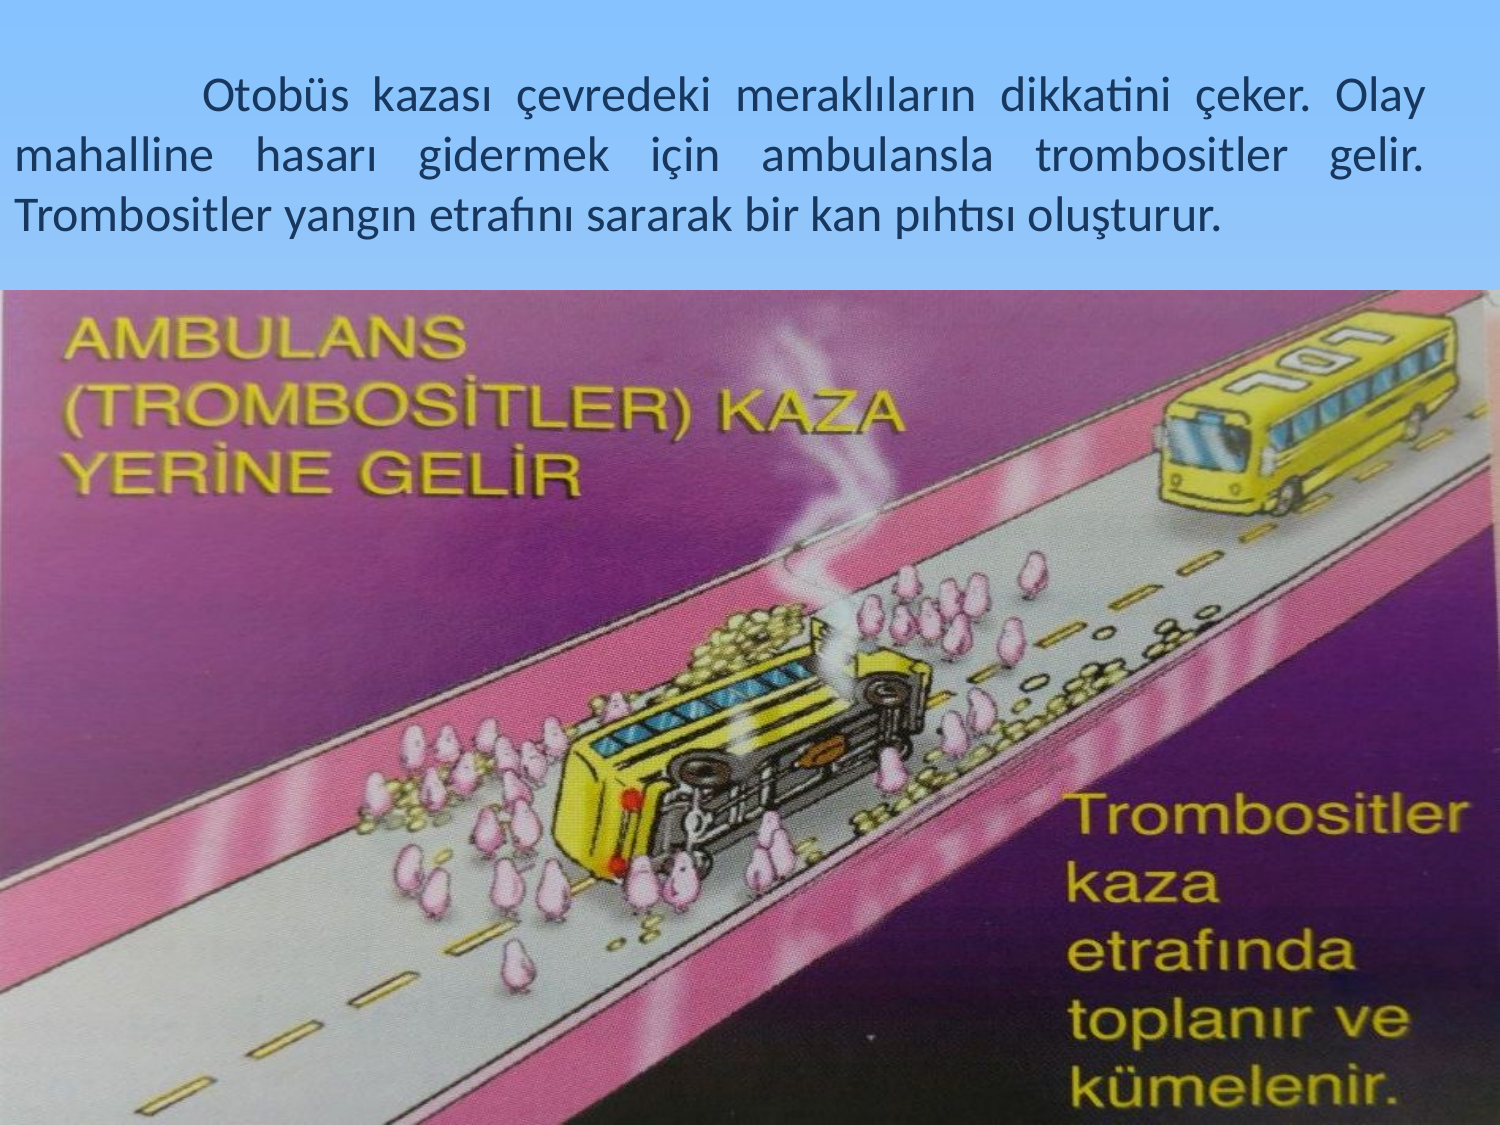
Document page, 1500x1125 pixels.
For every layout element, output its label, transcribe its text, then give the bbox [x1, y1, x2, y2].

text_box Otobüs kazası çevredeki meraklıların dikkatini çeker. Olay mahalline hasarı gidermek için ambulansla trombositler gelir. Trombositler yangın etrafını sararak bir kan pıhtısı oluşturur. [0, 54, 1442, 250]
picture [0, 290, 1500, 1125]
